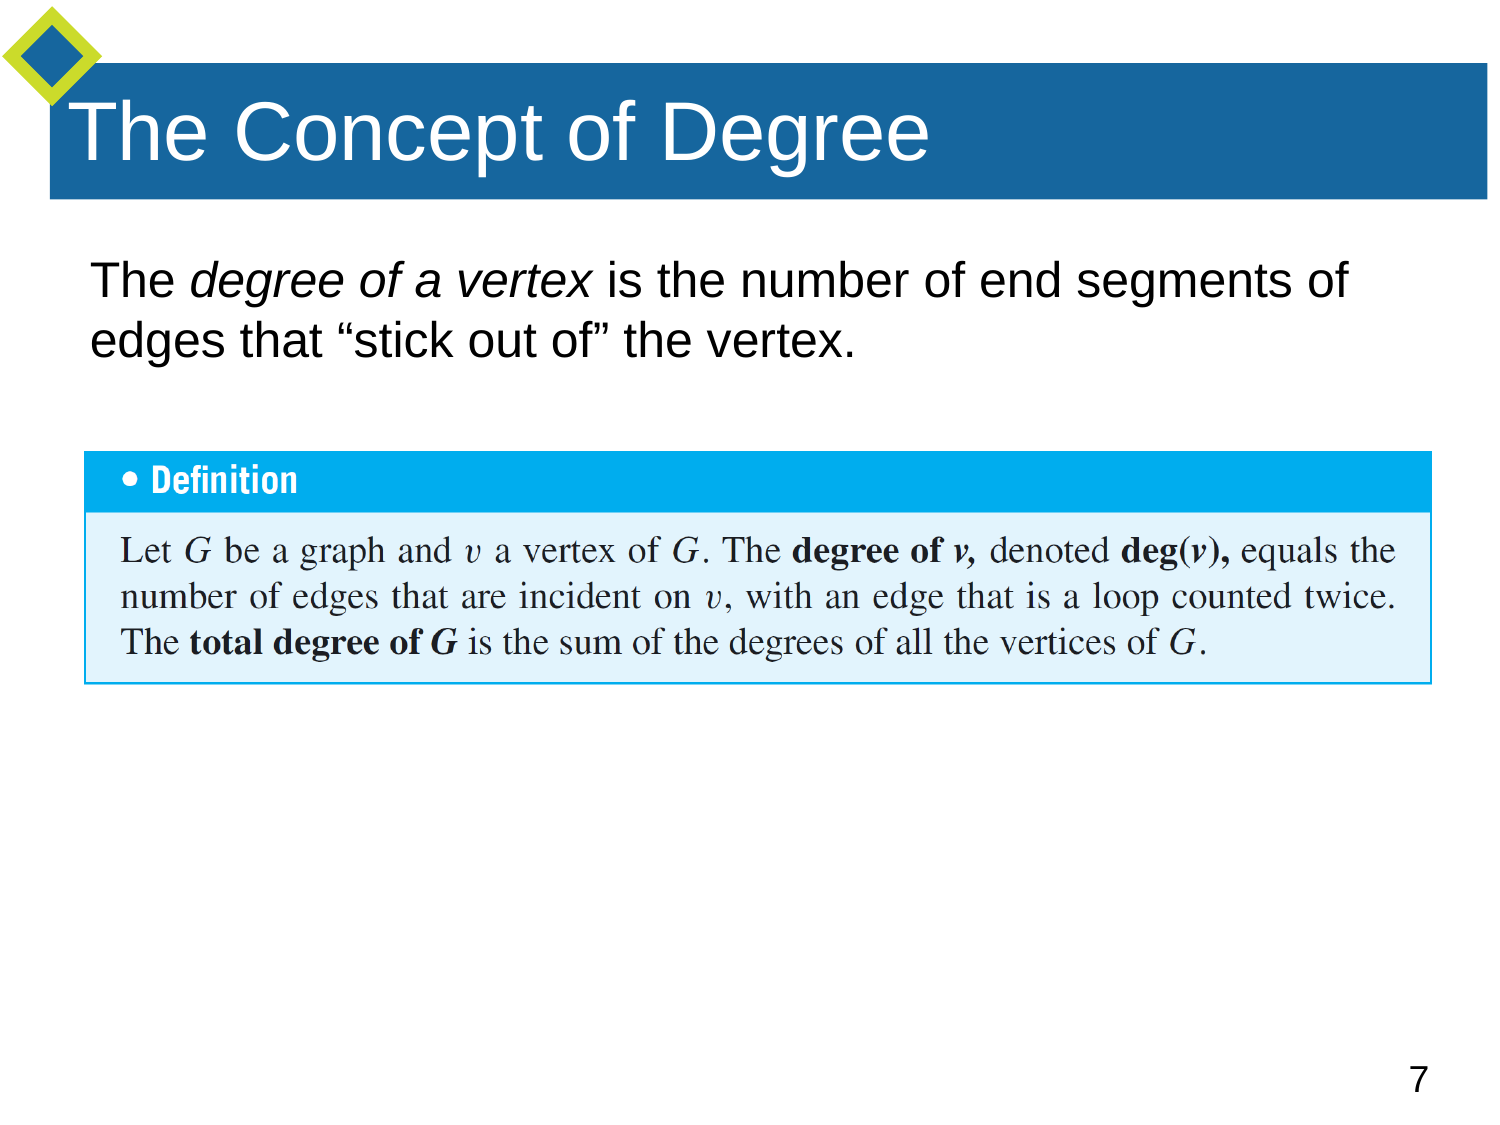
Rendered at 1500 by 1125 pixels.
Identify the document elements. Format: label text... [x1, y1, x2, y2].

picture [69, 437, 1447, 693]
text_box The degree of a vertex is the number of end segments of edges that “stick out of” the vertex. [74, 239, 1425, 435]
title The Concept of Degree [52, 33, 1403, 221]
text_box The degree of a vertex is the number of end segments of edges that “stick out of” the vertex. [74, 702, 1425, 1103]
